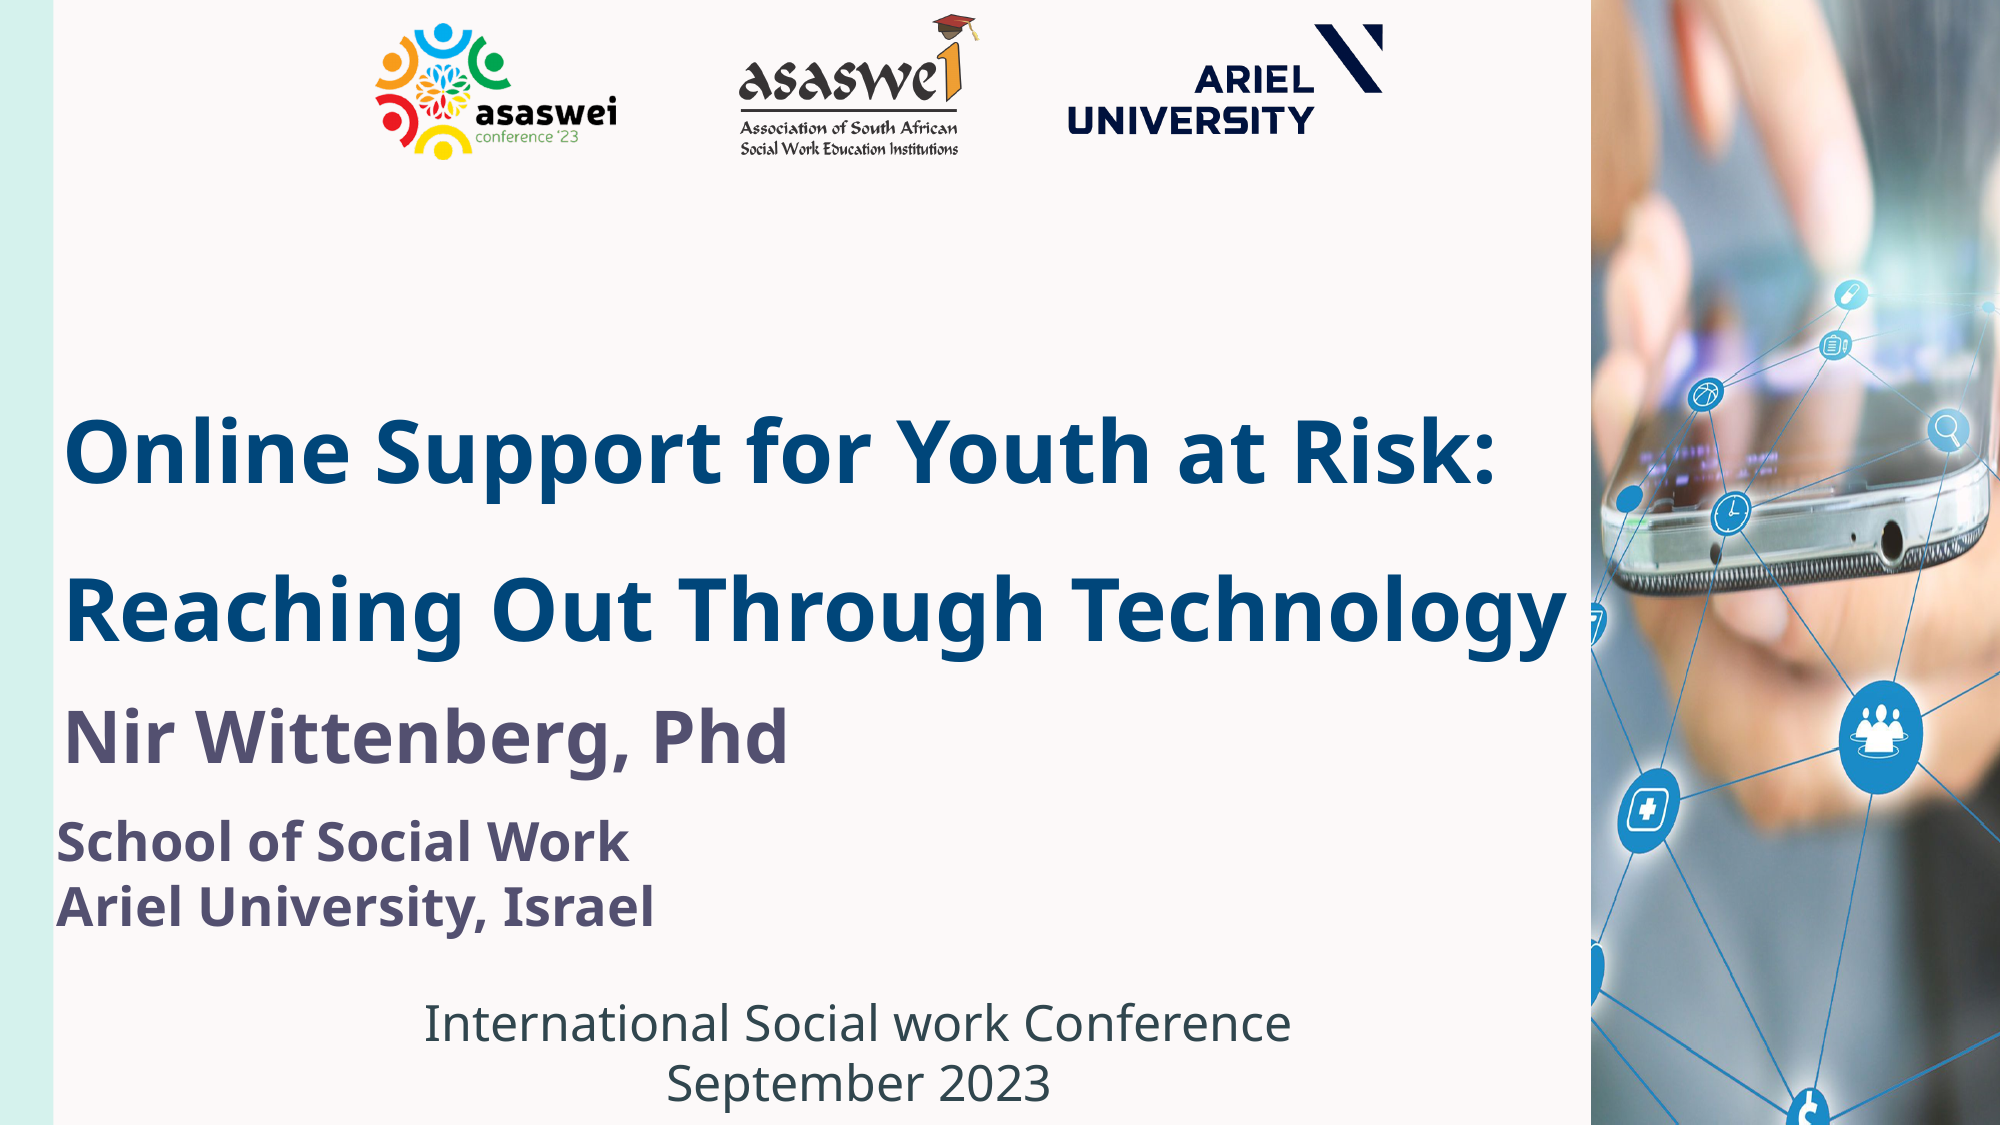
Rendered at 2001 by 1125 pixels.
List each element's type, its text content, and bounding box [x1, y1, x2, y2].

picture [375, 23, 616, 160]
picture [1062, 18, 1388, 140]
text_box International Social work Conference September 2023 [33, 983, 1585, 1119]
text_box School of Social Work Ariel University, Israel [41, 799, 1484, 945]
picture [1590, 0, 2000, 1125]
subtitle Nir Wittenberg, Phd [41, 657, 1033, 757]
title Online Support for Youth at Risk: Reaching Out Through Technology [41, 322, 1585, 784]
picture [738, 14, 980, 156]
